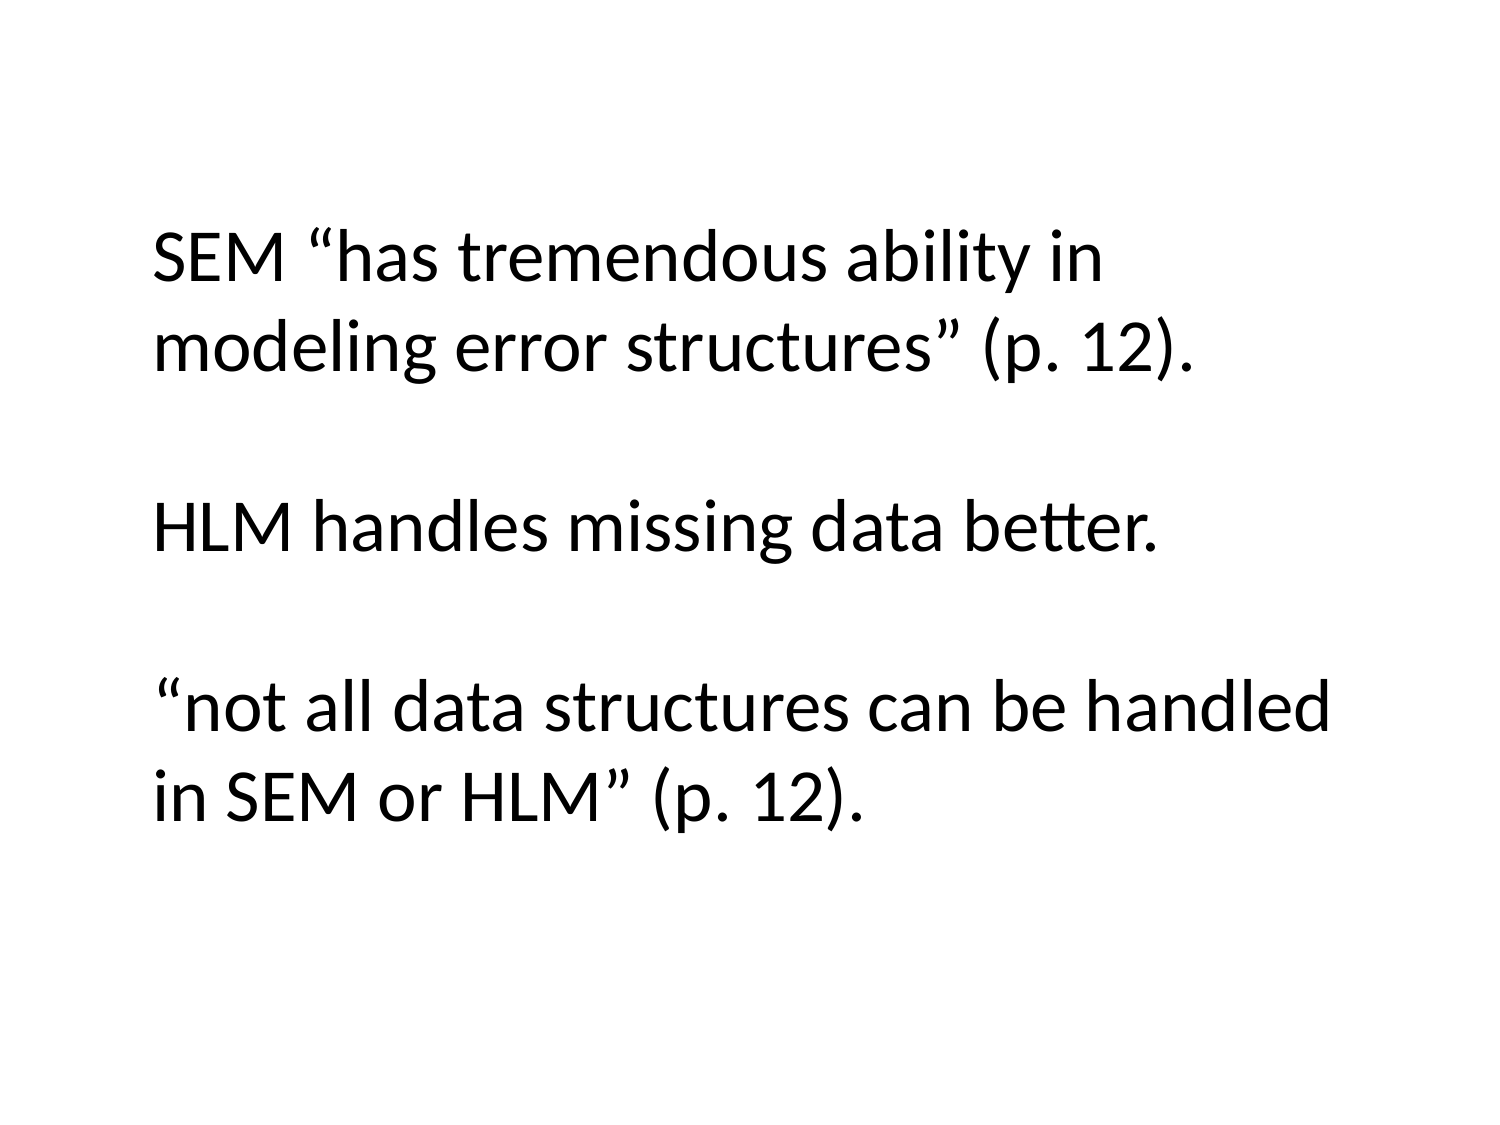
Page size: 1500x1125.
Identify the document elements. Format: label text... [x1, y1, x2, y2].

text_box SEM “has tremendous ability in modeling error structures” (p. 12). HLM handles missing data better. “not all data structures can be handled in SEM or HLM” (p. 12). [137, 198, 1388, 844]
